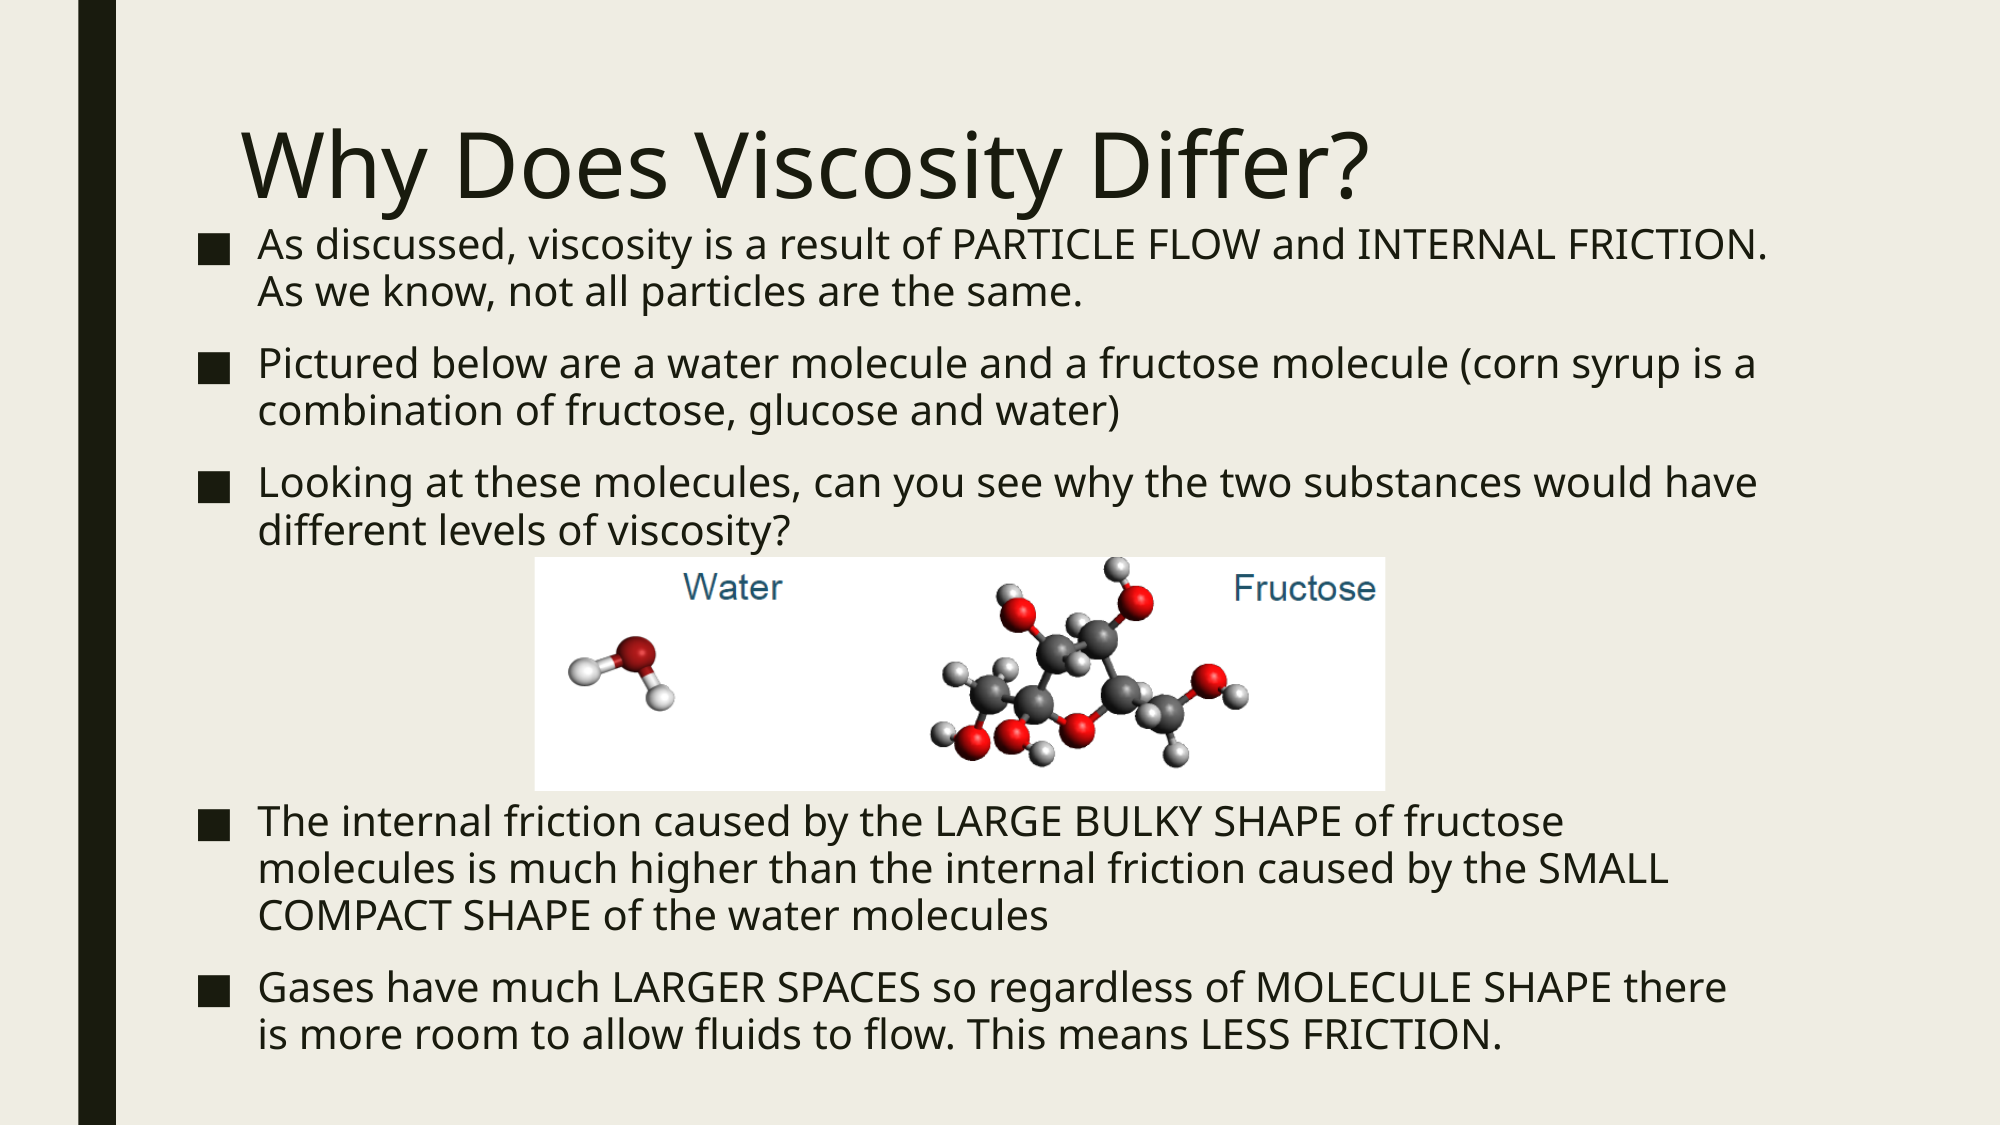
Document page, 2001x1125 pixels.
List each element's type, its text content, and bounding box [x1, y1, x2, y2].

title Why Does Viscosity Differ? [225, 112, 1800, 214]
list The internal friction caused by the LARGE BULKY SHAPE of fructose molecules is much higher than the internal friction caused by the SMALL COMPACT SHAPE of the water molecules Gases have much LARGER SPACES so regardless of MOLECULE SHAPE there is more room to allow fluids to flow. This means LESS FRICTION. [179, 790, 1779, 1125]
picture [534, 557, 1386, 791]
list As discussed, viscosity is a result of PARTICLE FLOW and INTERNAL FRICTION. As we know, not all particles are the same. Pictured below are a water molecule and a fructose molecule (corn syrup is a combination of fructose, glucose and water) Looking at these molecules, can you see why the two substances would have different levels of viscosity? [179, 214, 1800, 802]
